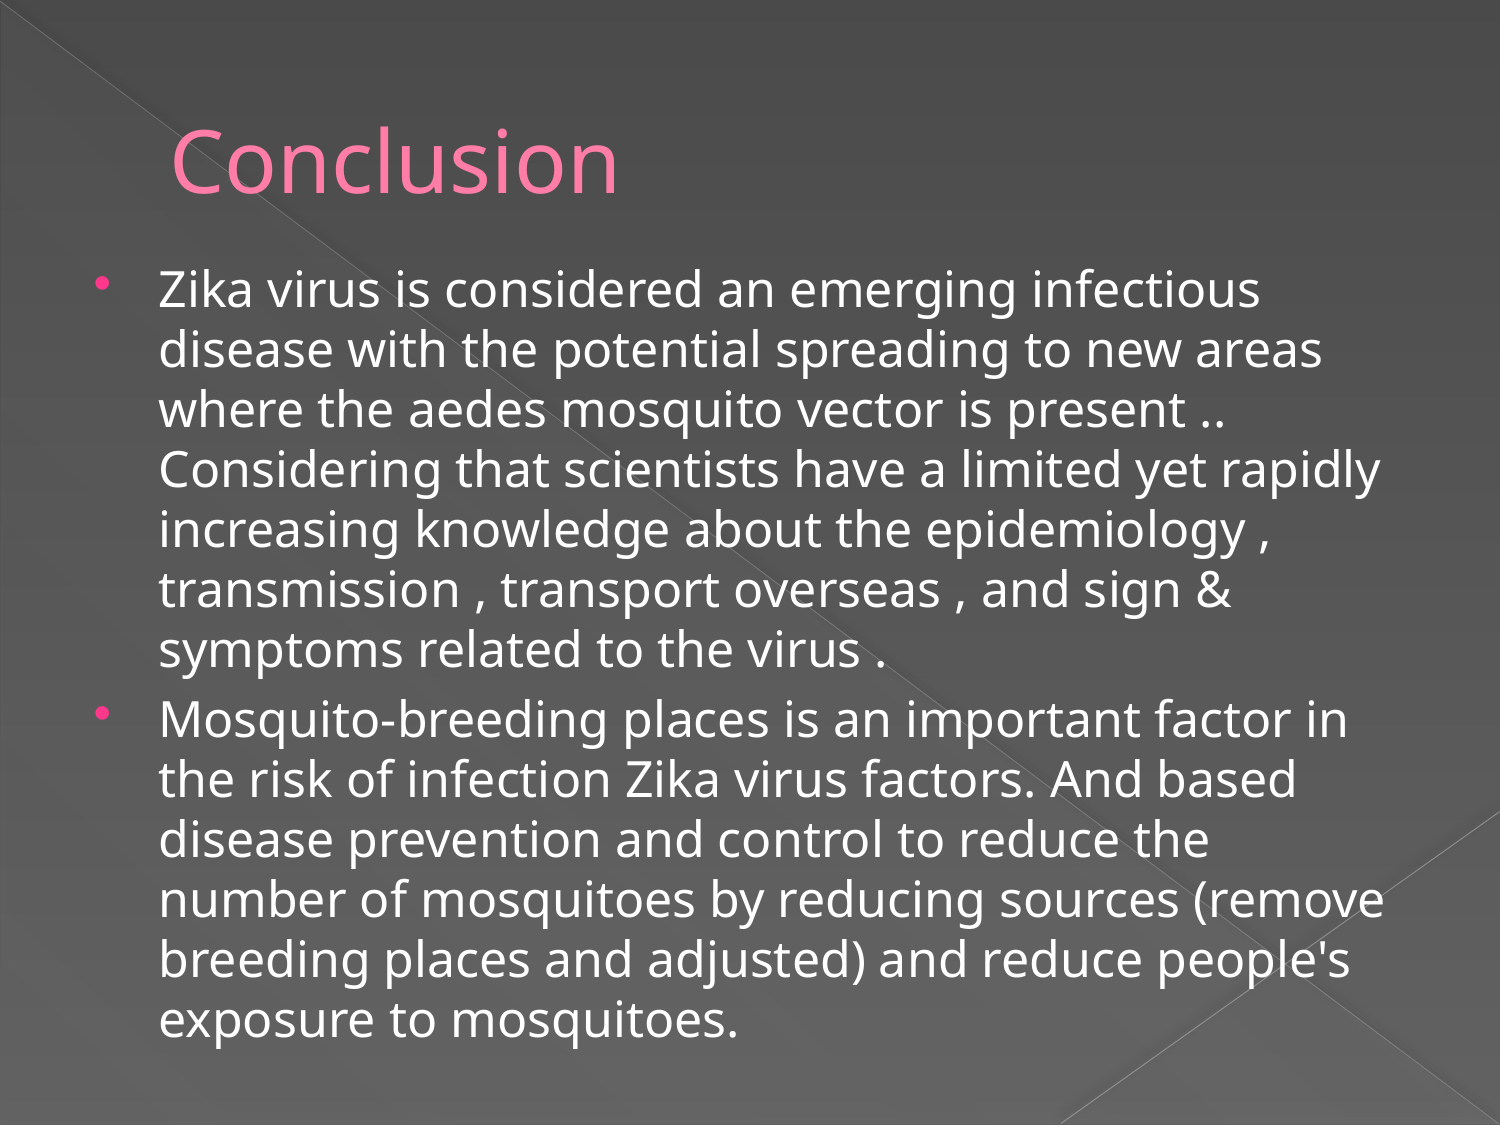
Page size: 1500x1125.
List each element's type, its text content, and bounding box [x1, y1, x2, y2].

list Zika virus is considered an emerging infectious disease with the potential spreading to new areas where the aedes mosquito vector is present .. Considering that scientists have a limited yet rapidly increasing knowledge about the epidemiology , transmission , transport overseas , and sign & symptoms related to the virus . Mosquito-breeding places is an important factor in the risk of infection Zika virus factors. And based disease prevention and control to reduce the number of mosquitoes by reducing sources (remove breeding places and adjusted) and reduce people's exposure to mosquitoes. [70, 250, 1421, 1125]
title Conclusion [75, 43, 1425, 274]
